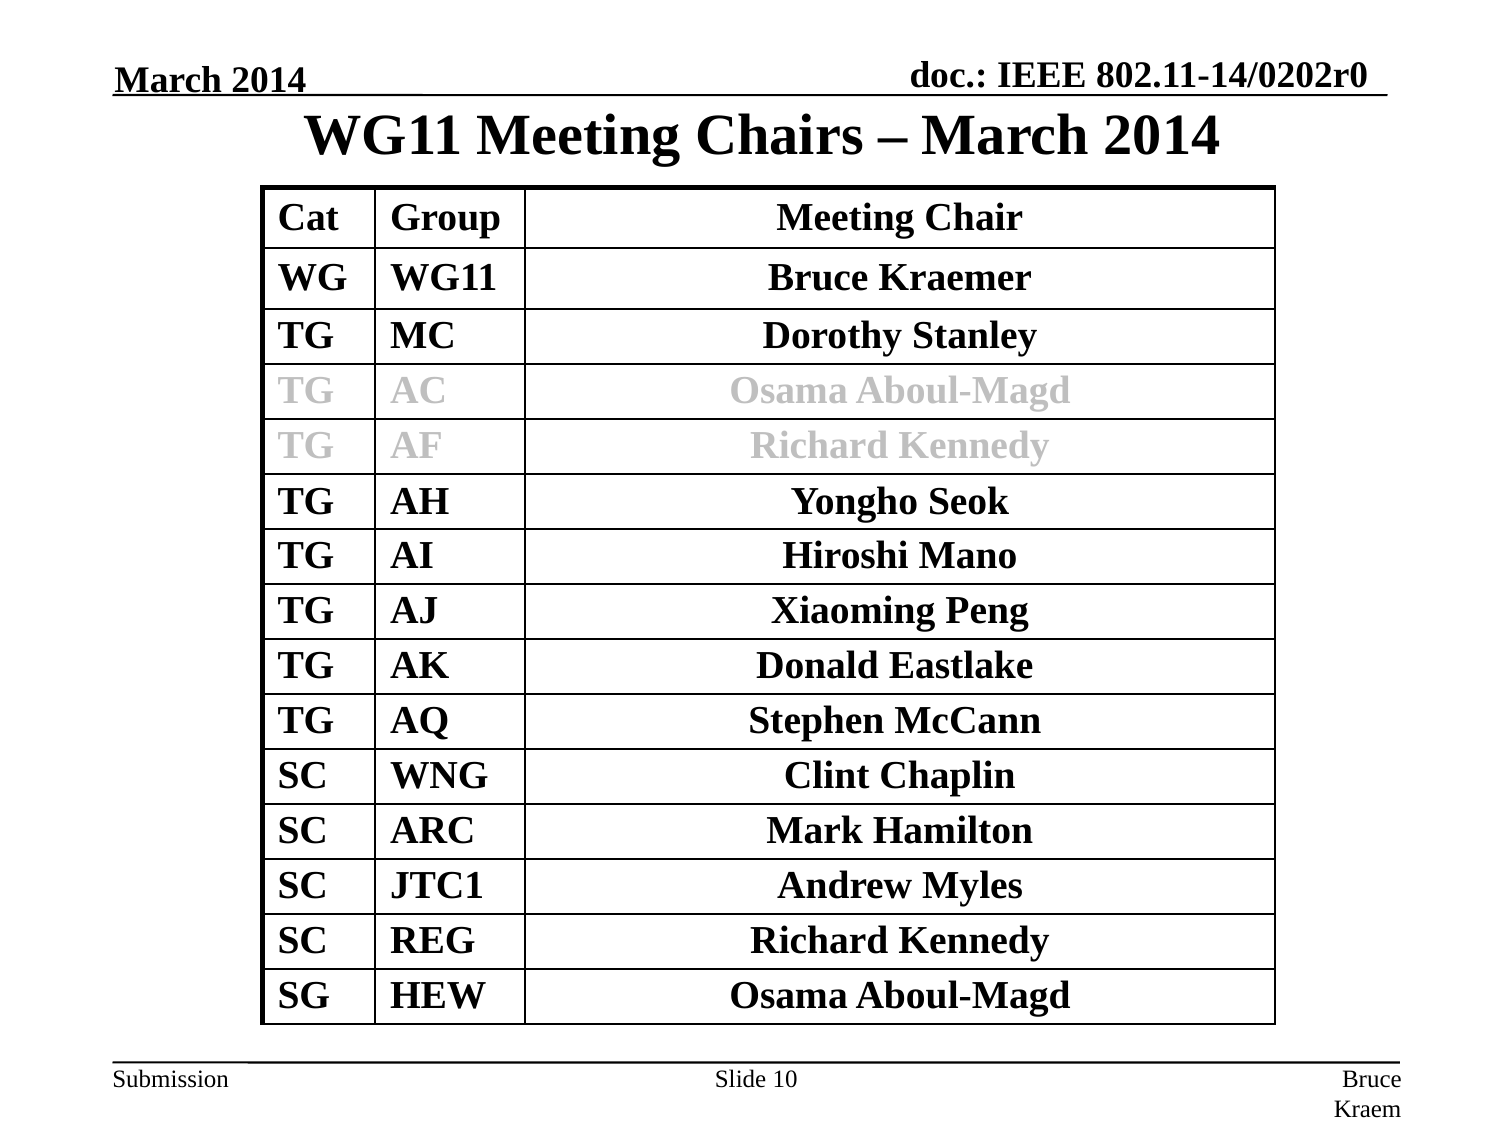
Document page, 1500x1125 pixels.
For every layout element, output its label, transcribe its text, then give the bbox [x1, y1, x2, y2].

table_header Group [376, 190, 524, 247]
table_cell AI [376, 530, 524, 583]
table_cell SC [265, 750, 374, 803]
table_cell Stephen McCann [526, 695, 1274, 748]
table_cell AF [376, 420, 524, 473]
table_cell Xiaoming Peng [526, 585, 1274, 638]
table_cell MC [376, 310, 524, 363]
slide_number Slide 10 [712, 1062, 800, 1093]
table_cell SC [265, 860, 374, 913]
table_cell AK [376, 640, 524, 693]
table_cell JTC1 [376, 860, 524, 913]
table_cell AQ [376, 695, 524, 748]
table_cell AJ [376, 585, 524, 638]
table_cell TG [265, 640, 374, 693]
table_cell TG [265, 475, 374, 528]
table_header Meeting Chair [526, 190, 1274, 247]
table_cell Mark Hamilton [526, 805, 1274, 858]
footer Bruce Kraemer, Marvell [1325, 1062, 1402, 1093]
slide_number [114, 54, 309, 99]
table_cell Donald Eastlake [526, 640, 1274, 693]
table_cell Hiroshi Mano [526, 530, 1274, 583]
table_cell Clint Chaplin [526, 750, 1274, 803]
title WG11 Meeting Chairs – March 2014 [24, 99, 1500, 163]
table_cell Yongho Seok [526, 475, 1274, 528]
table_cell REG [376, 915, 524, 968]
table_cell TG [265, 310, 374, 363]
table_cell TG [265, 365, 374, 418]
table_cell Richard Kennedy [526, 420, 1274, 473]
table_cell WNG [376, 750, 524, 803]
table_cell AC [376, 365, 524, 418]
table_cell Andrew Myles [526, 860, 1274, 913]
table_cell Richard Kennedy [526, 915, 1274, 968]
table_header Cat [265, 190, 374, 247]
table_cell TG [265, 420, 374, 473]
table_cell WG [265, 249, 374, 308]
table_cell AH [376, 475, 524, 528]
table_cell ARC [376, 805, 524, 858]
table_cell Bruce Kraemer [526, 249, 1274, 308]
table_cell TG [265, 530, 374, 583]
table_cell HEW [376, 970, 524, 1023]
table_cell SG [265, 970, 374, 1023]
table_cell SC [265, 805, 374, 858]
table_cell TG [265, 695, 374, 748]
table_cell Osama Aboul-Magd [526, 365, 1274, 418]
table_cell WG11 [376, 249, 524, 308]
table_cell TG [265, 585, 374, 638]
table_cell Osama Aboul-Magd [526, 970, 1274, 1023]
table_cell SC [265, 915, 374, 968]
table_cell Dorothy Stanley [526, 310, 1274, 363]
